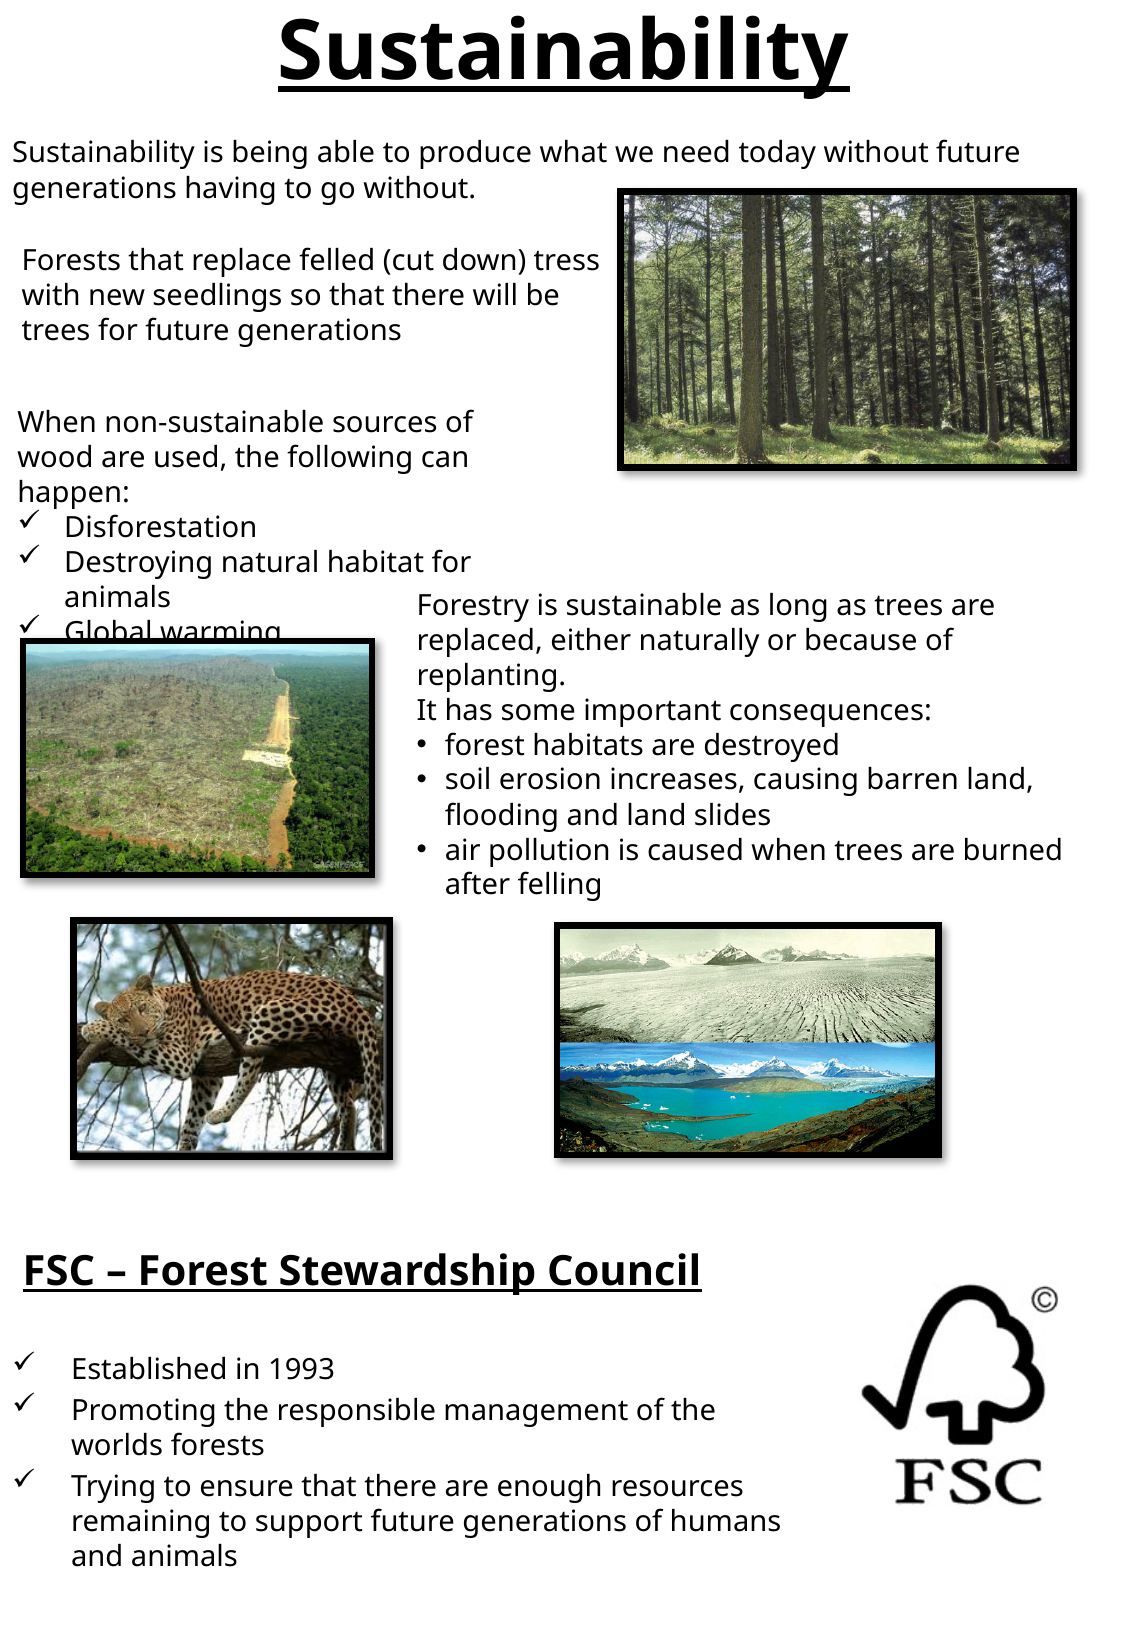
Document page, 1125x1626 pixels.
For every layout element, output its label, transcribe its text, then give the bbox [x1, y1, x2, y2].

picture [76, 923, 388, 1154]
text_box Forests that replace felled (cut down) tress with new seedlings so that there will be trees for future generations [6, 234, 616, 354]
text_box Established in 1993 Promoting the responsible management of the worlds forests Trying to ensure that there are enough resources remaining to support future generations of humans and animals [0, 1343, 823, 1528]
text_box When non-sustainable sources of wood are used, the following can happen: Disforestation Destroying natural habitat for animals Global warming [2, 396, 572, 656]
text_box Forestry is sustainable as long as trees are replaced, either naturally or because of replanting. It has some important consequences: forest habitats are destroyed soil erosion increases, causing barren land, flooding and land slides air pollution is caused when trees are burned after felling [401, 578, 1123, 934]
text_box Sustainability [2, 0, 1125, 105]
picture [623, 194, 1071, 465]
picture [845, 1270, 1096, 1521]
text_box FSC – Forest Stewardship Council [7, 1236, 1125, 1313]
picture [559, 928, 936, 1152]
text_box Sustainability is being able to produce what we need today without future generations having to go without. [0, 126, 1123, 258]
picture [26, 643, 370, 873]
